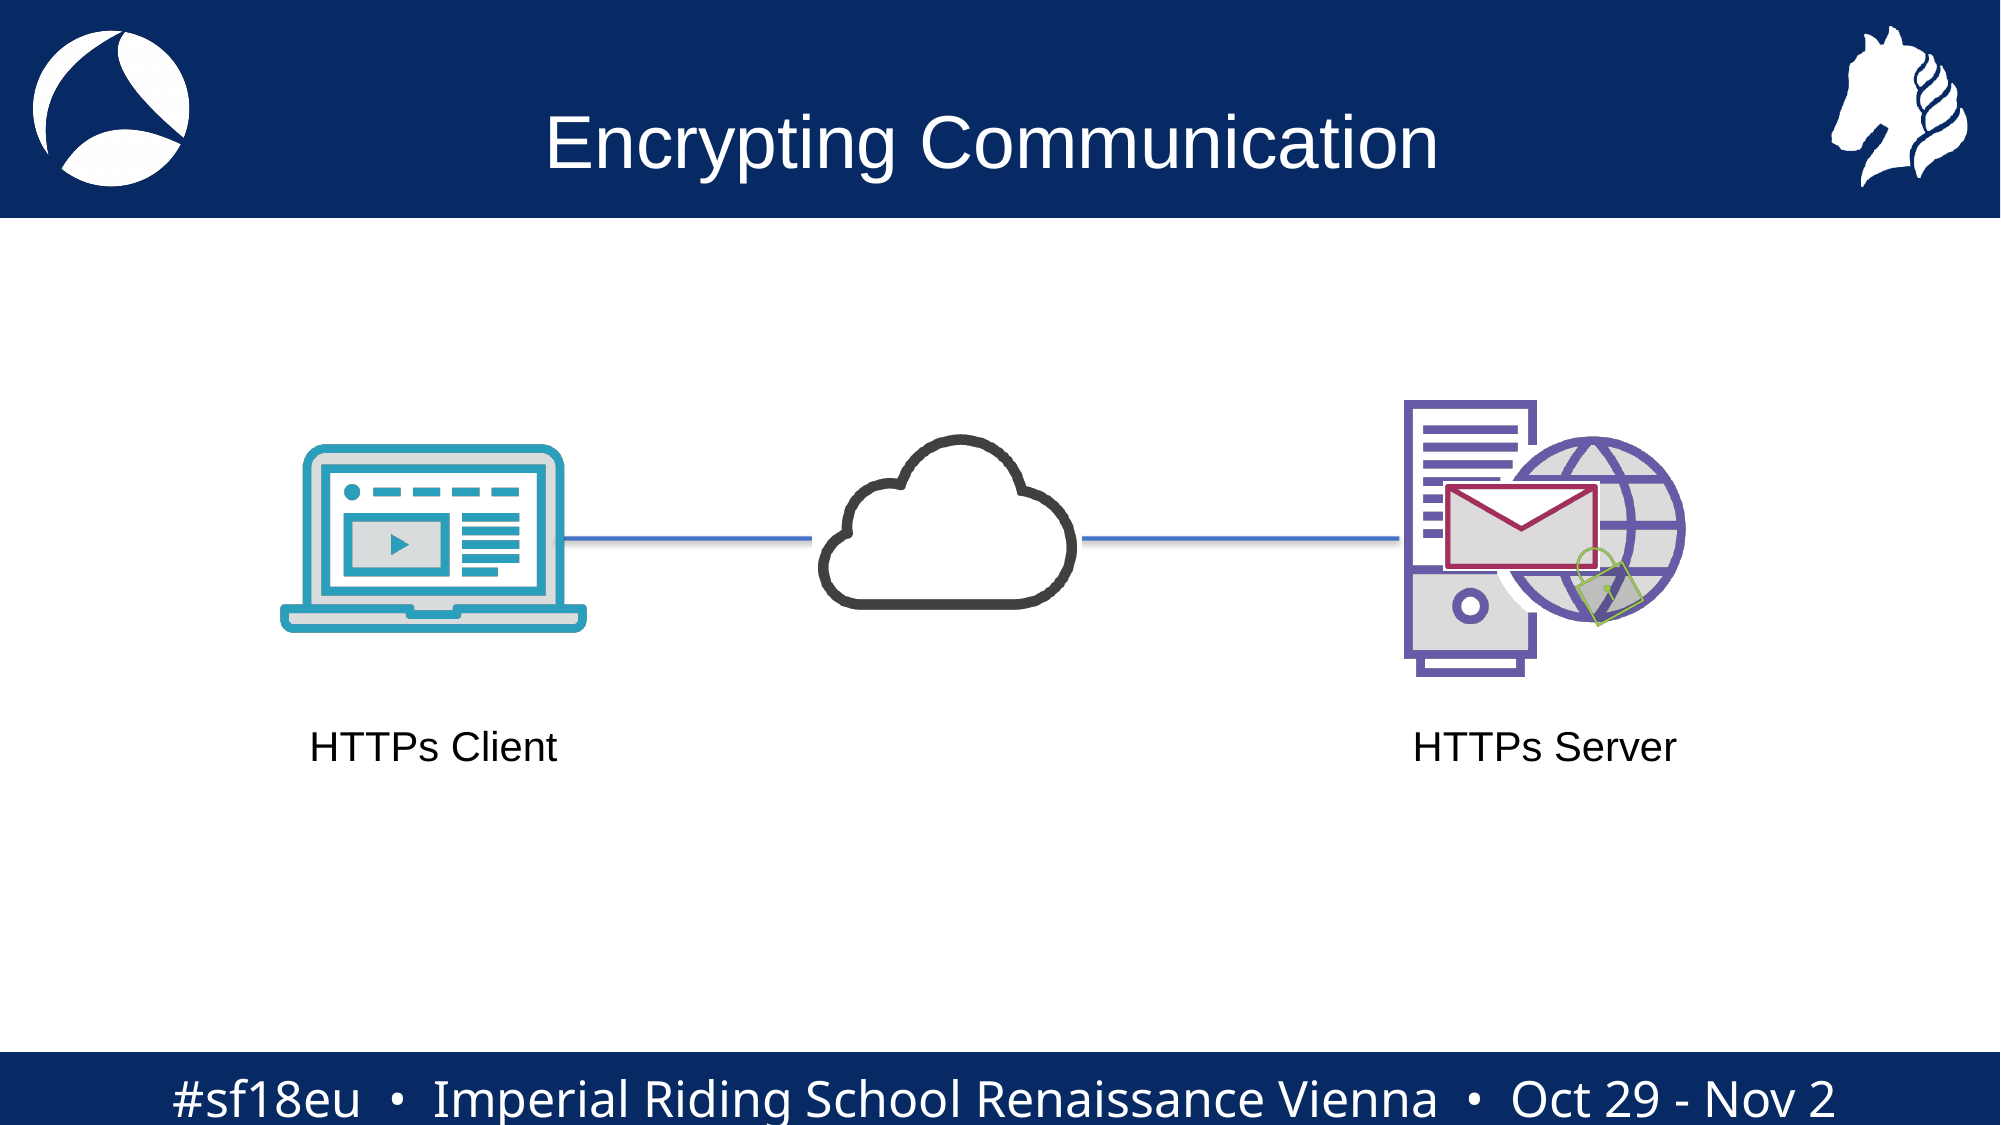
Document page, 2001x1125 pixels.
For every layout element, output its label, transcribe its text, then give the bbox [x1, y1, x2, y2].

text_box HTTPs Client [214, 711, 653, 777]
picture [811, 428, 1083, 616]
picture [1814, 11, 1985, 202]
picture [275, 439, 592, 638]
picture [32, 30, 190, 187]
picture [1399, 395, 1691, 682]
title Encrypting Communication [115, 96, 1885, 169]
text_box HTTPs Server [1325, 711, 1765, 777]
